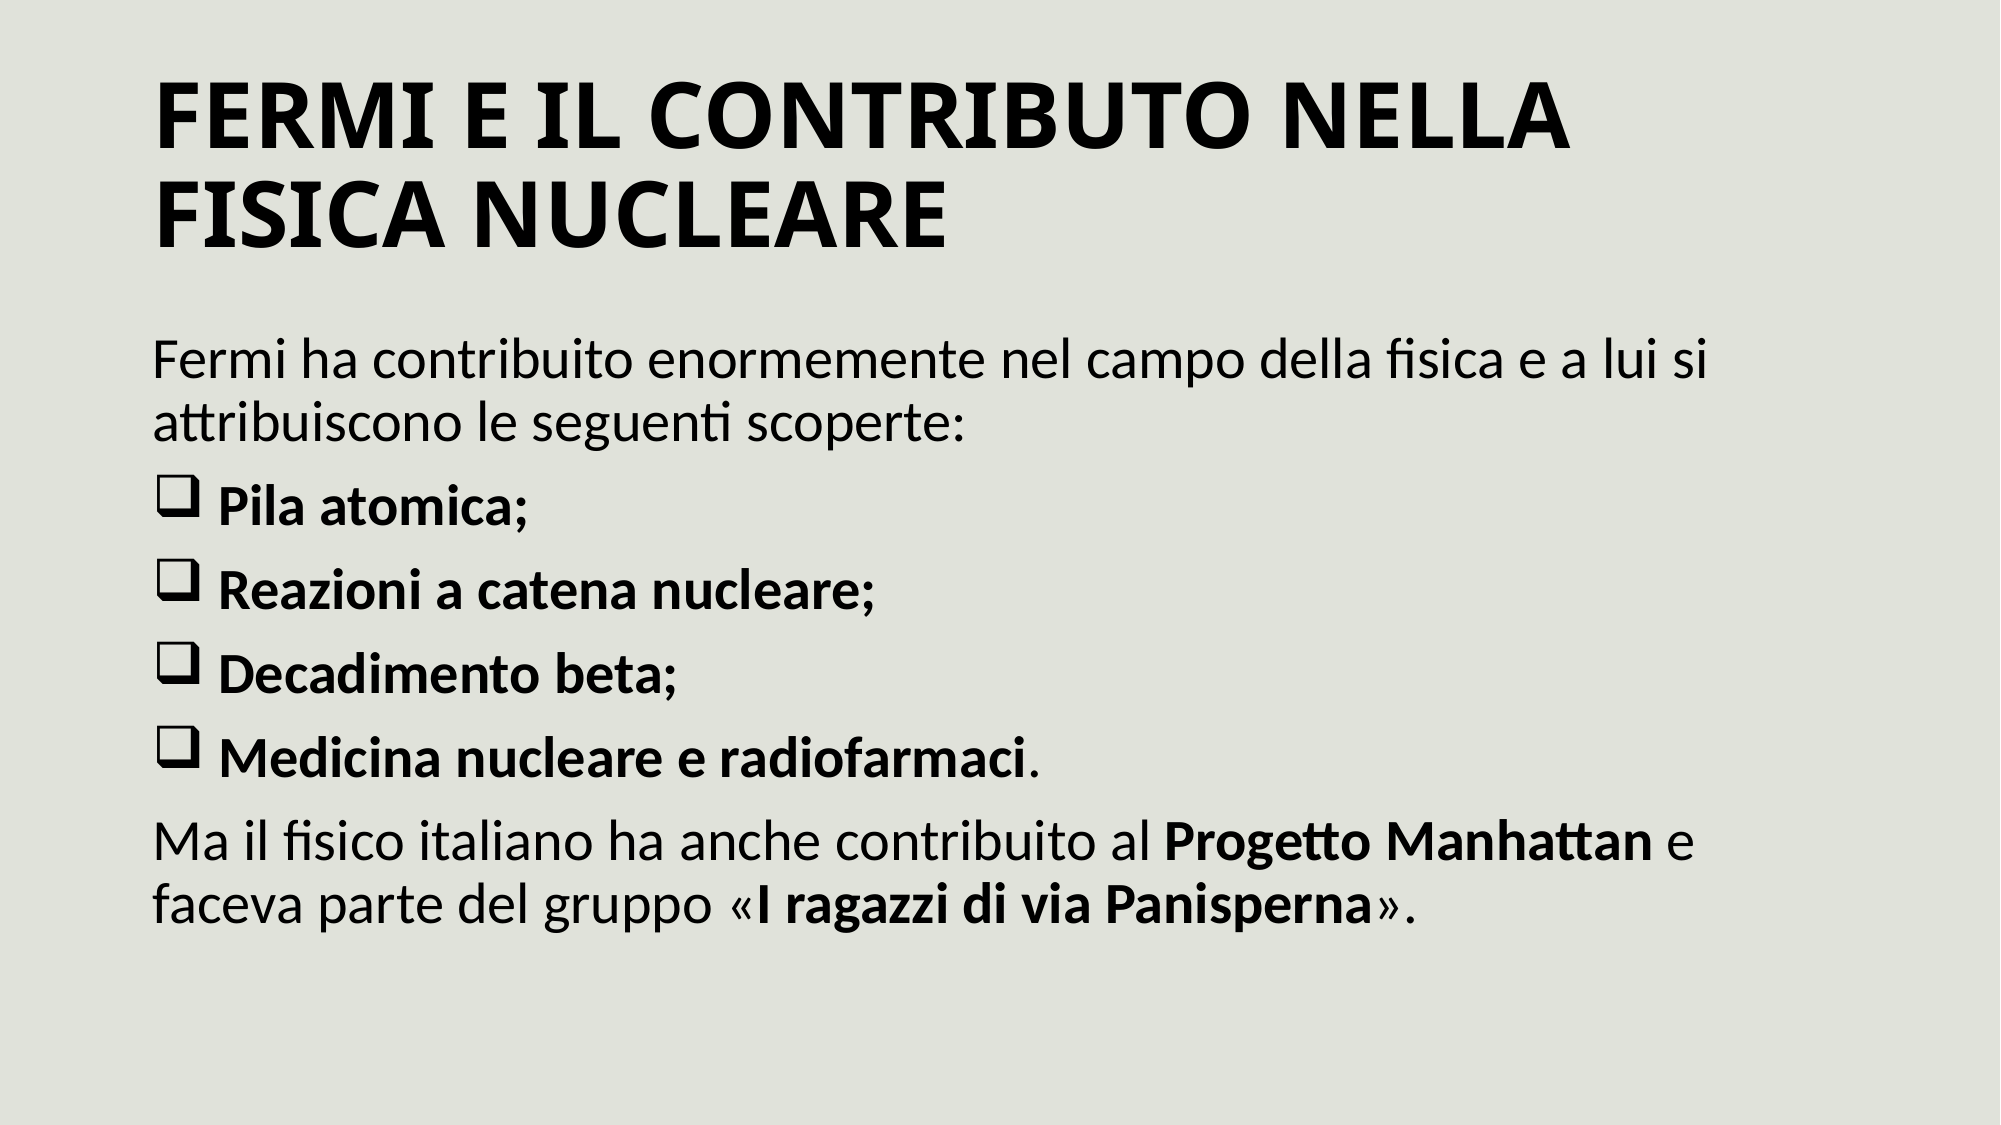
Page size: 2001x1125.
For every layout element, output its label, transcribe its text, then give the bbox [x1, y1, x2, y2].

list Fermi ha contribuito enormemente nel campo della fisica e a lui si attribuiscono le seguenti scoperte: Pila atomica; Reazioni a catena nucleare; Decadimento beta; Medicina nucleare e radiofarmaci. Ma il fisico italiano ha anche contribuito al Progetto Manhattan e faceva parte del gruppo «I ragazzi di via Panisperna». [137, 321, 1863, 1035]
title FERMI E IL CONTRIBUTO NELLA FISICA NUCLEARE [137, 59, 1863, 278]
